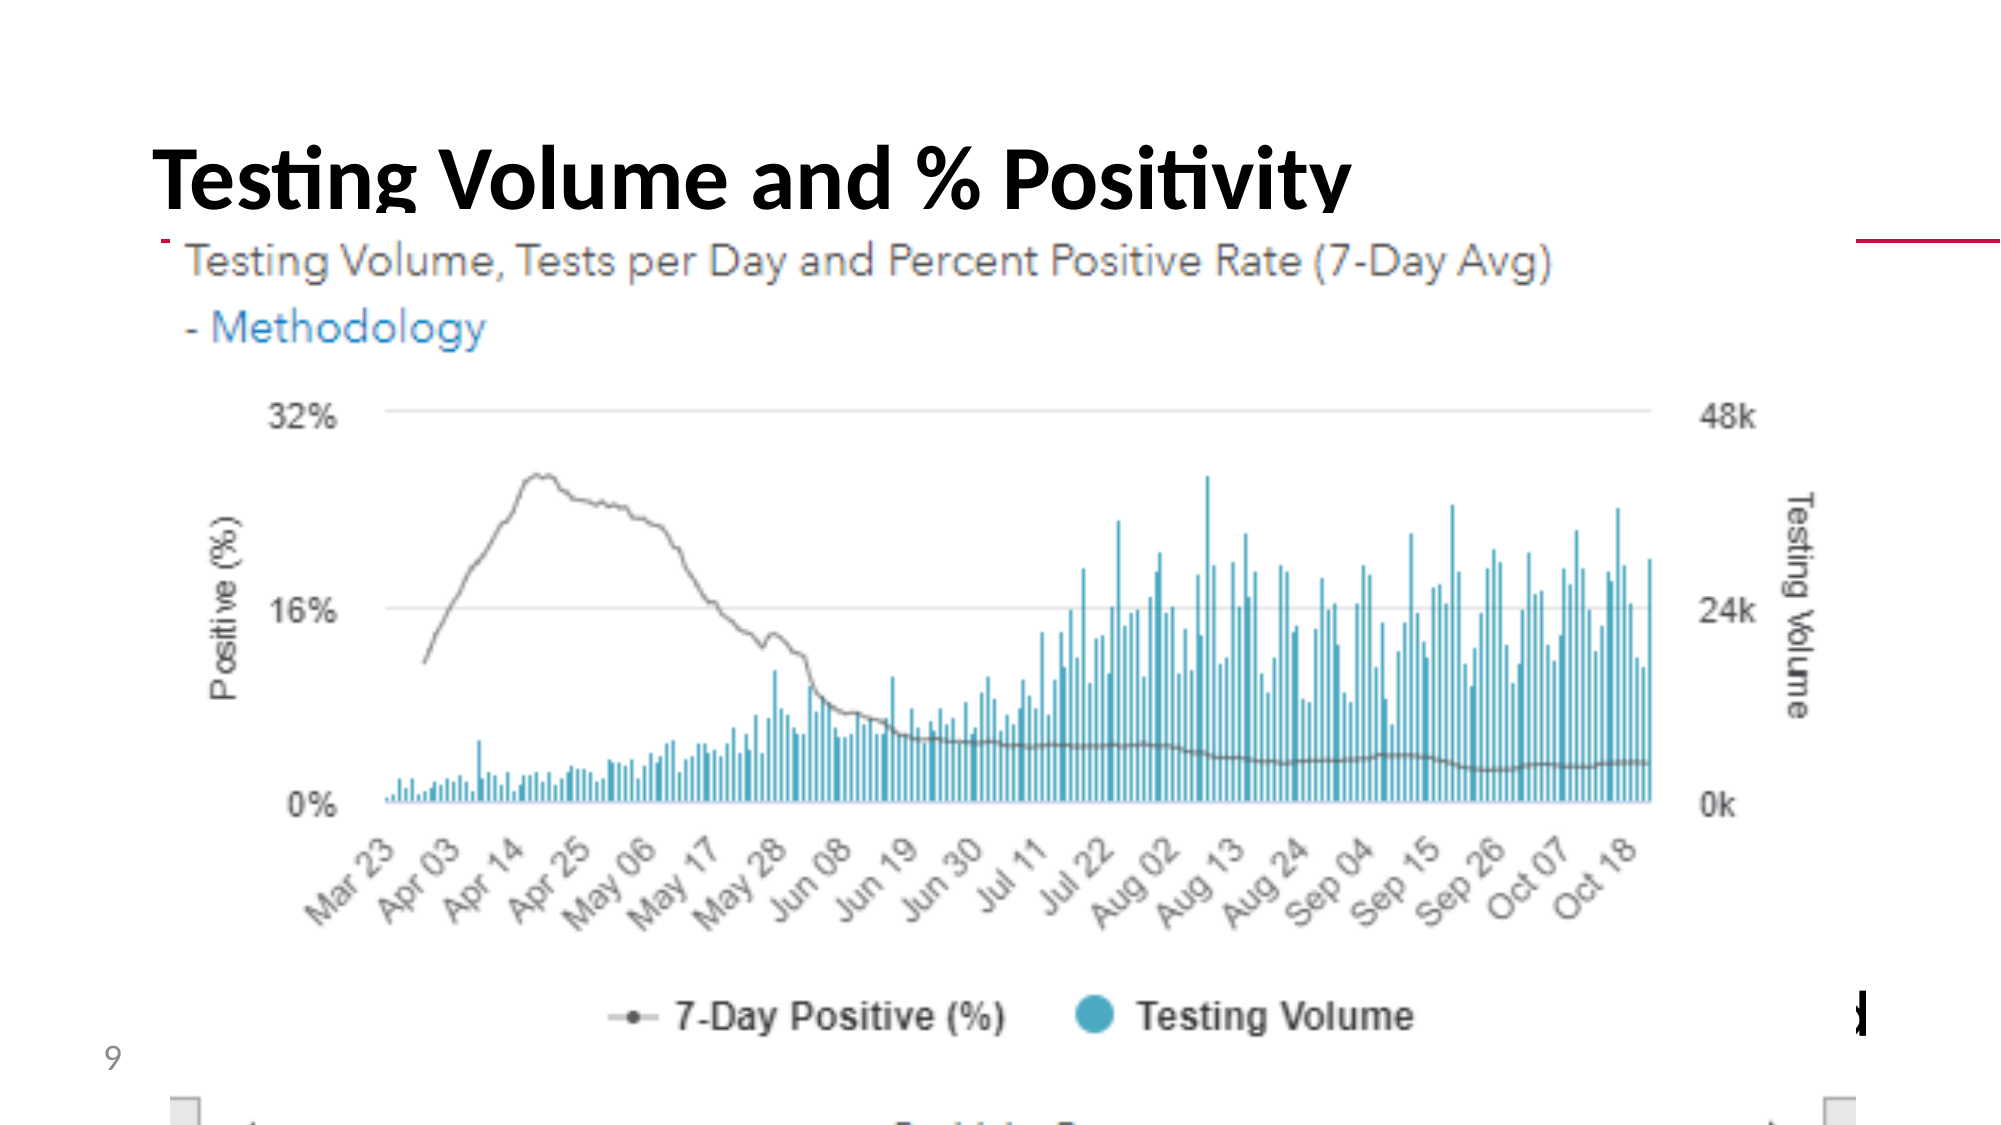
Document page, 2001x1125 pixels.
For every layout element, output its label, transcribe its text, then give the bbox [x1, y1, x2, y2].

title Testing Volume and % Positivity [137, 97, 1863, 262]
picture [170, 213, 1866, 1125]
slide_number 9 [88, 1025, 170, 1086]
